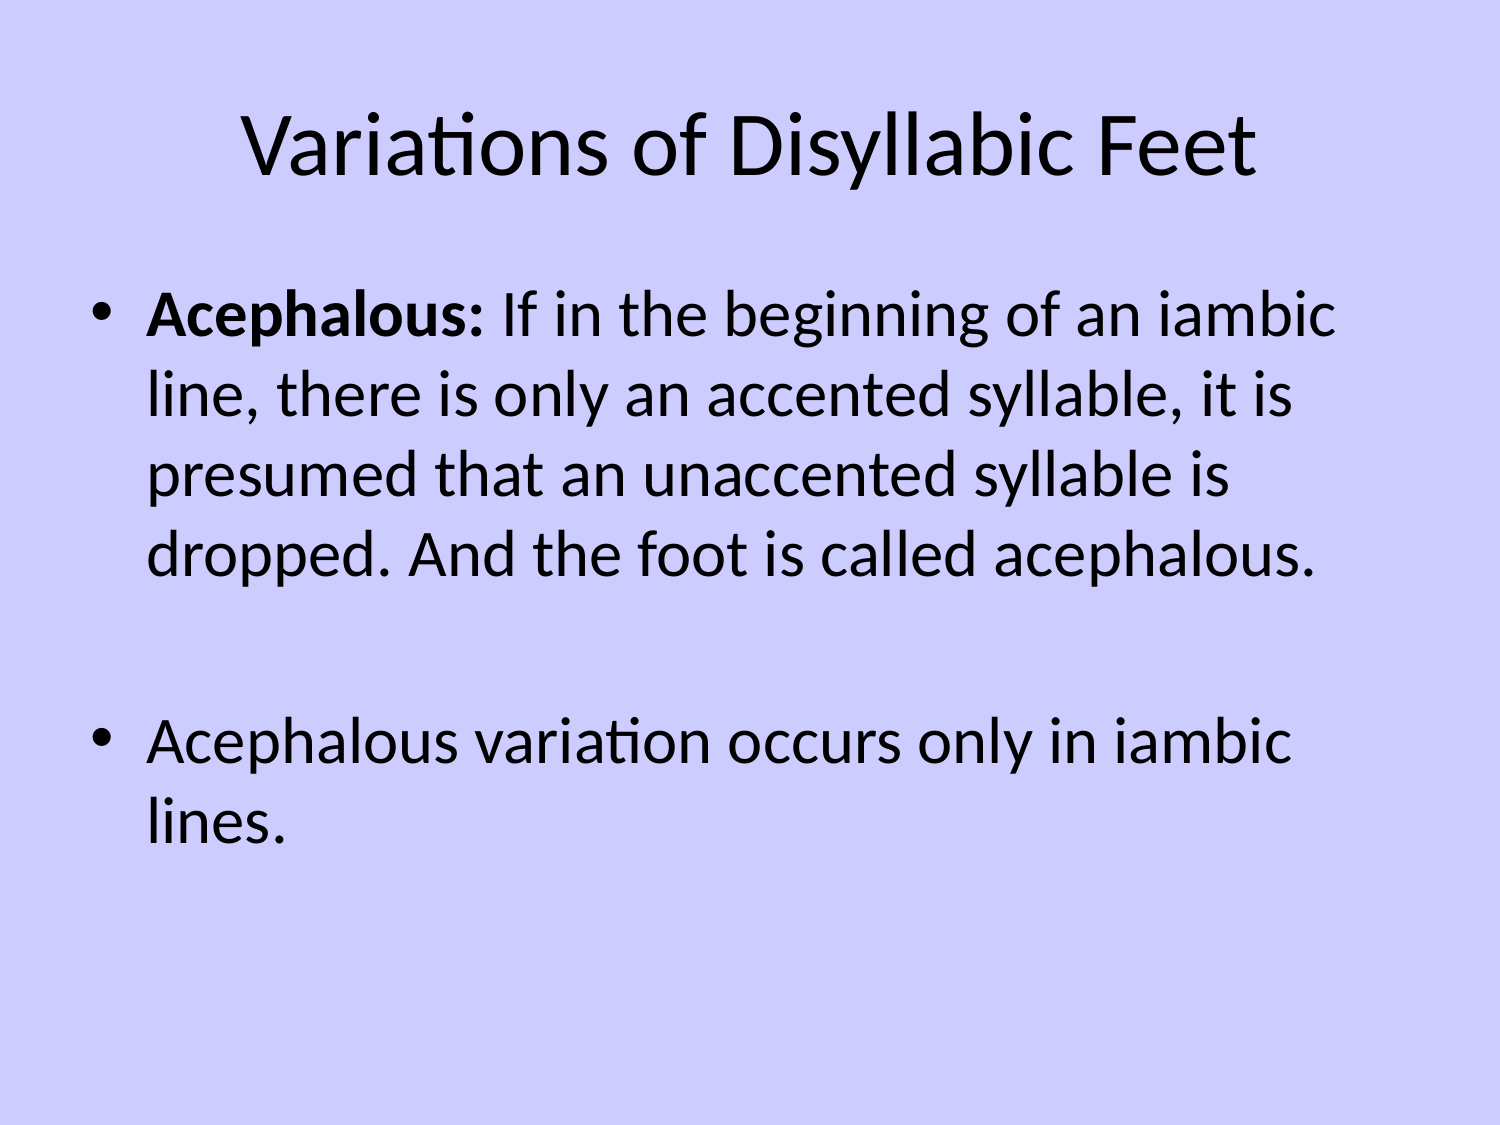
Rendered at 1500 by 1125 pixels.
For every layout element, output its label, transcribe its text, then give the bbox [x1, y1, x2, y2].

title Variations of Disyllabic Feet [75, 45, 1425, 233]
list Acephalous: If in the beginning of an iambic line, there is only an accented syllable, it is presumed that an unaccented syllable is dropped. And the foot is called acephalous. Acephalous variation occurs only in iambic lines. [75, 262, 1425, 1005]
